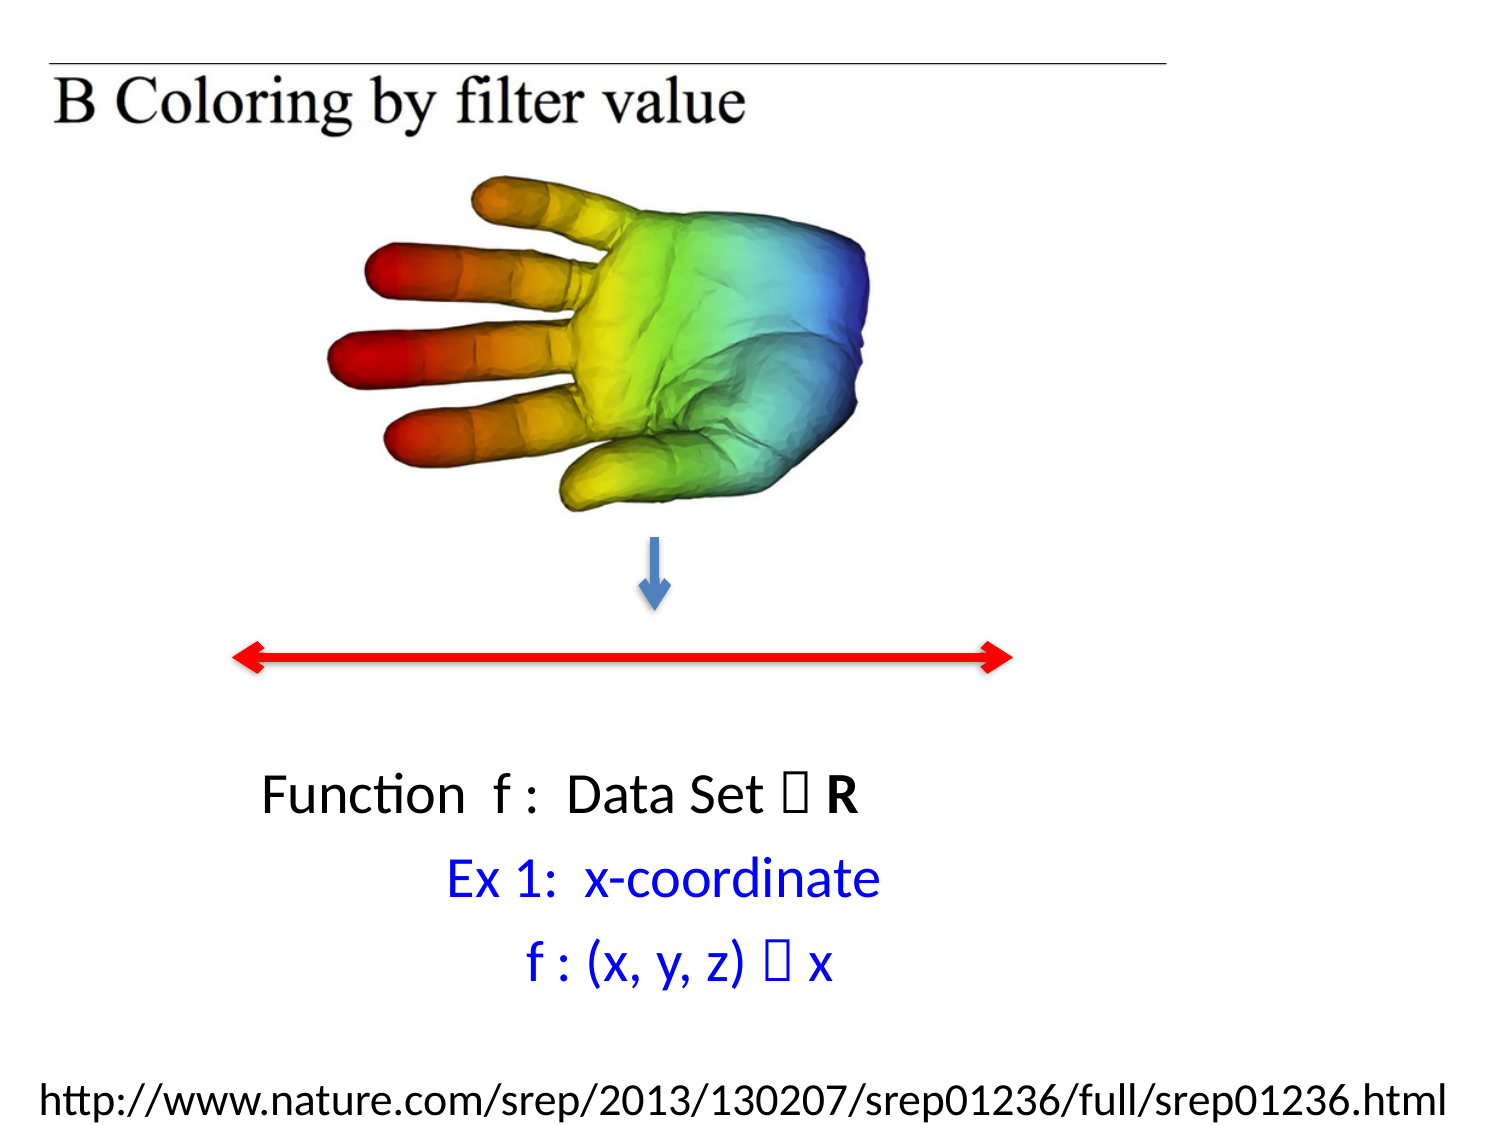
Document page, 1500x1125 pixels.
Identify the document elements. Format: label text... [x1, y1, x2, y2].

text_box Function f : Data Set  R Ex 1: x-coordinate f : (x, y, z)  x [246, 733, 938, 1000]
picture [36, 62, 1180, 551]
text_box http://www.nature.com/srep/2013/130207/srep01236/full/srep01236.html [0, 1062, 1488, 1125]
